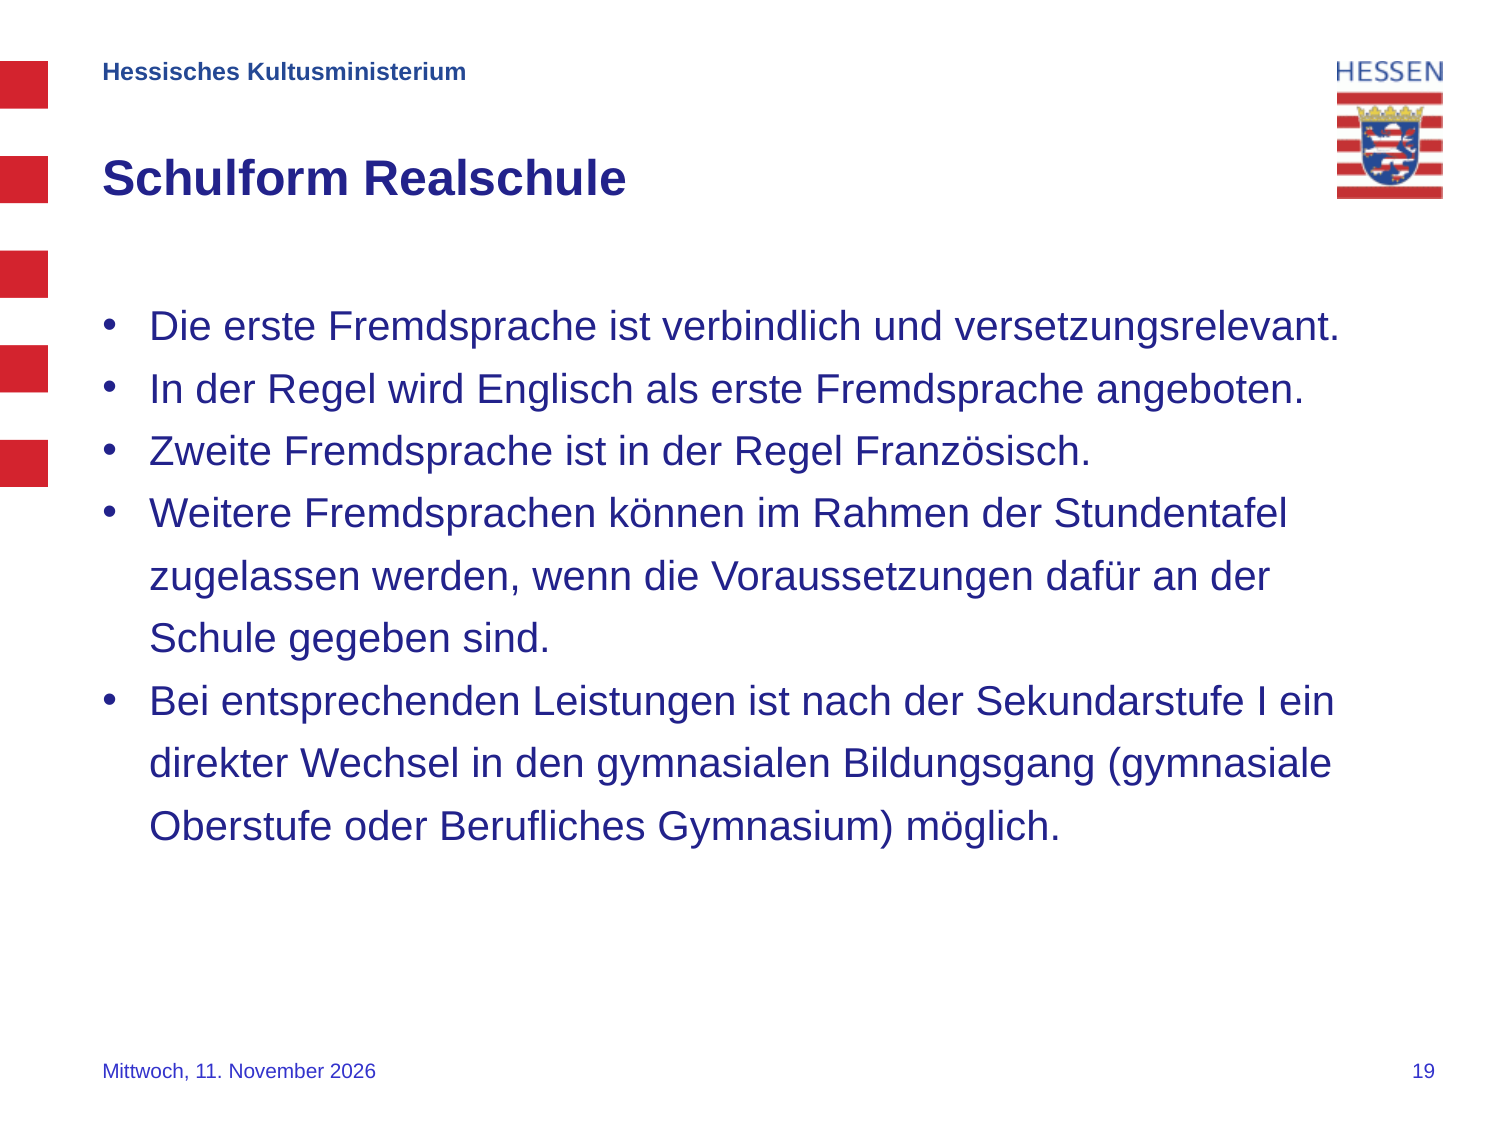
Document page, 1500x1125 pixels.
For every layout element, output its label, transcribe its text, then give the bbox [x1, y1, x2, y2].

slide_number Freitag, 20. Oktober 2023 [87, 1049, 571, 1113]
title Schulform Realschule [87, 137, 1363, 278]
list Die erste Fremdsprache ist verbindlich und versetzungsrelevant. In der Regel wird Englisch als erste Fremdsprache angeboten. Zweite Fremdsprache ist in der Regel Französisch. Weitere Fremdsprachen können im Rahmen der Stundentafel zugelassen werden, wenn die Voraussetzungen dafür an der Schule gegeben sind. Bei entsprechenden Leistungen ist nach der Sekundarstufe I ein direkter Wechsel in den gymnasialen Bildungsgang (gymnasiale Oberstufe oder Berufliches Gymnasium) möglich. [87, 278, 1363, 1000]
footer Hessisches Kultusministerium [86, 47, 563, 124]
picture [1337, 61, 1443, 199]
picture [0, 61, 48, 487]
